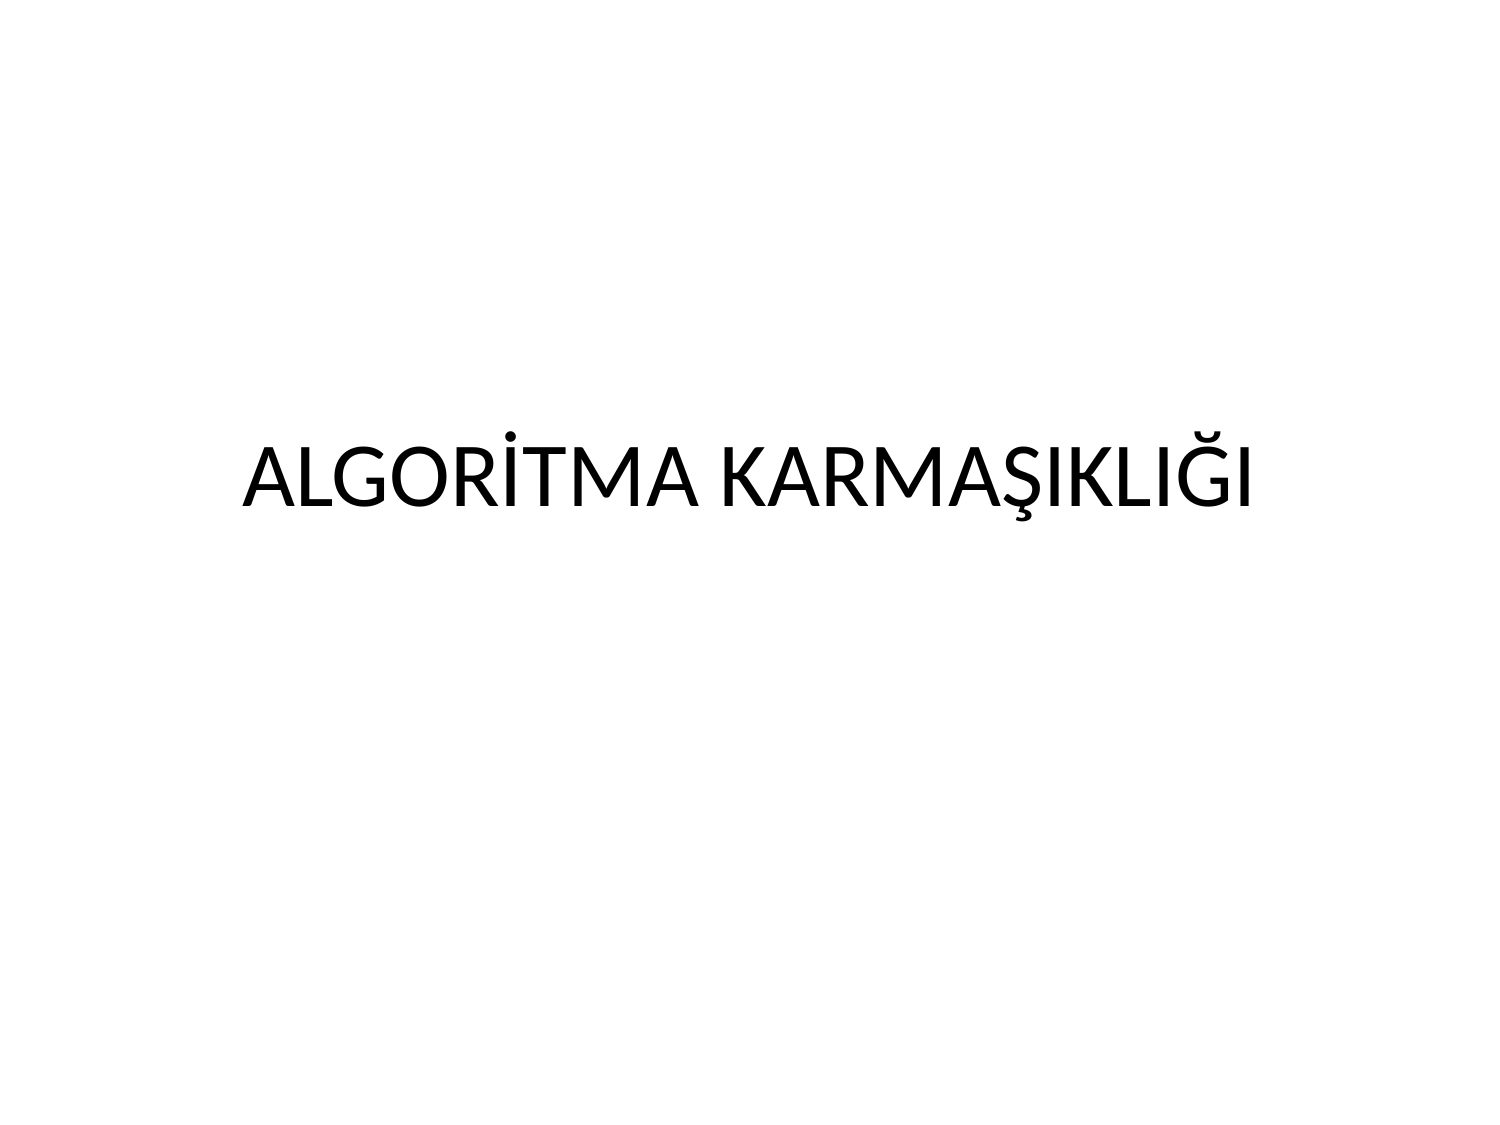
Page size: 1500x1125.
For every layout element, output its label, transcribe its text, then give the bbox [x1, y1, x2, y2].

title ALGORİTMA KARMAŞIKLIĞI [112, 349, 1388, 591]
